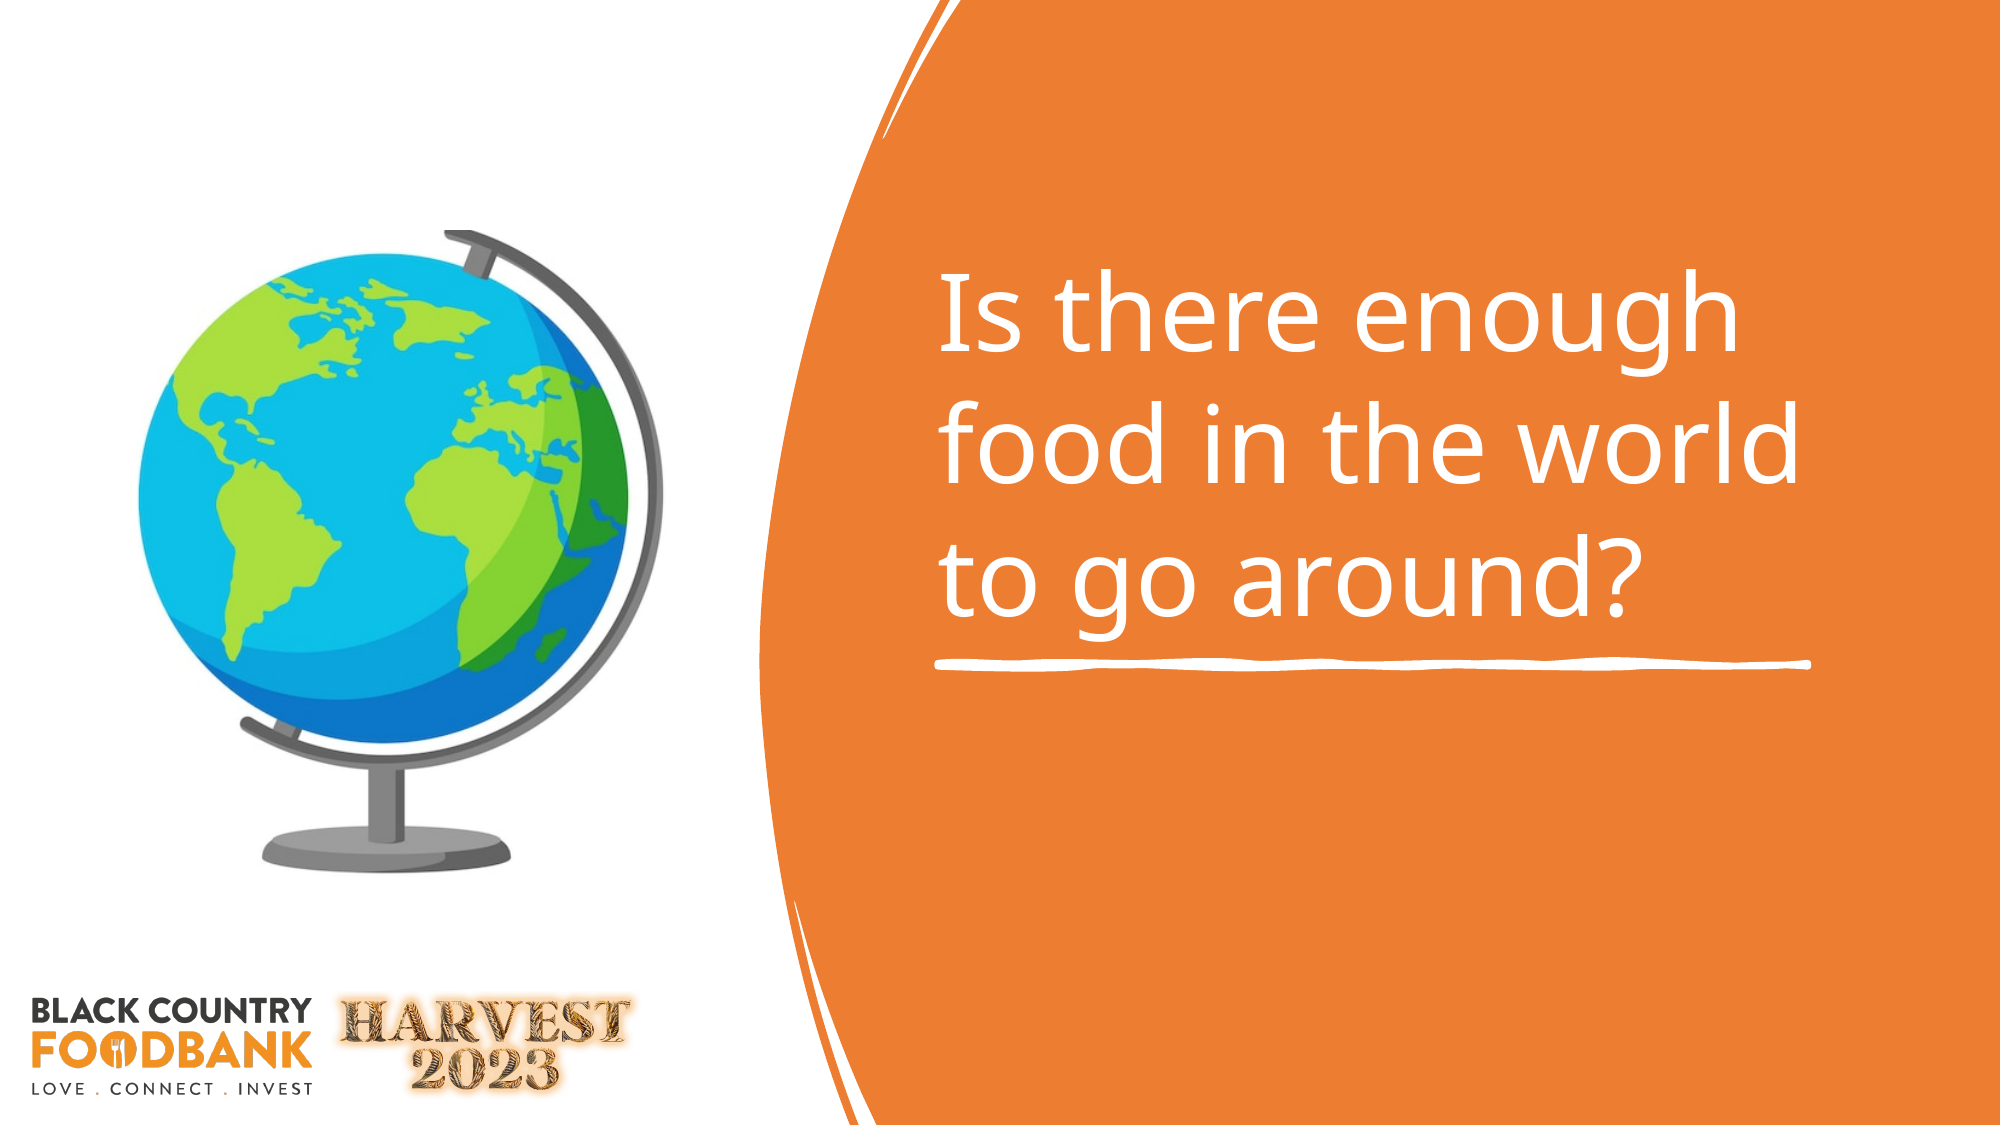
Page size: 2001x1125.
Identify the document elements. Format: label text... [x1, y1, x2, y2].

text_box [889, 0, 960, 125]
text_box [0, 0, 939, 1125]
picture [32, 991, 644, 1111]
picture [125, 230, 679, 895]
text_box [936, 659, 1809, 670]
text_box [759, 0, 2000, 1125]
text_box Is there enough food in the world to go around? [922, 125, 1849, 650]
